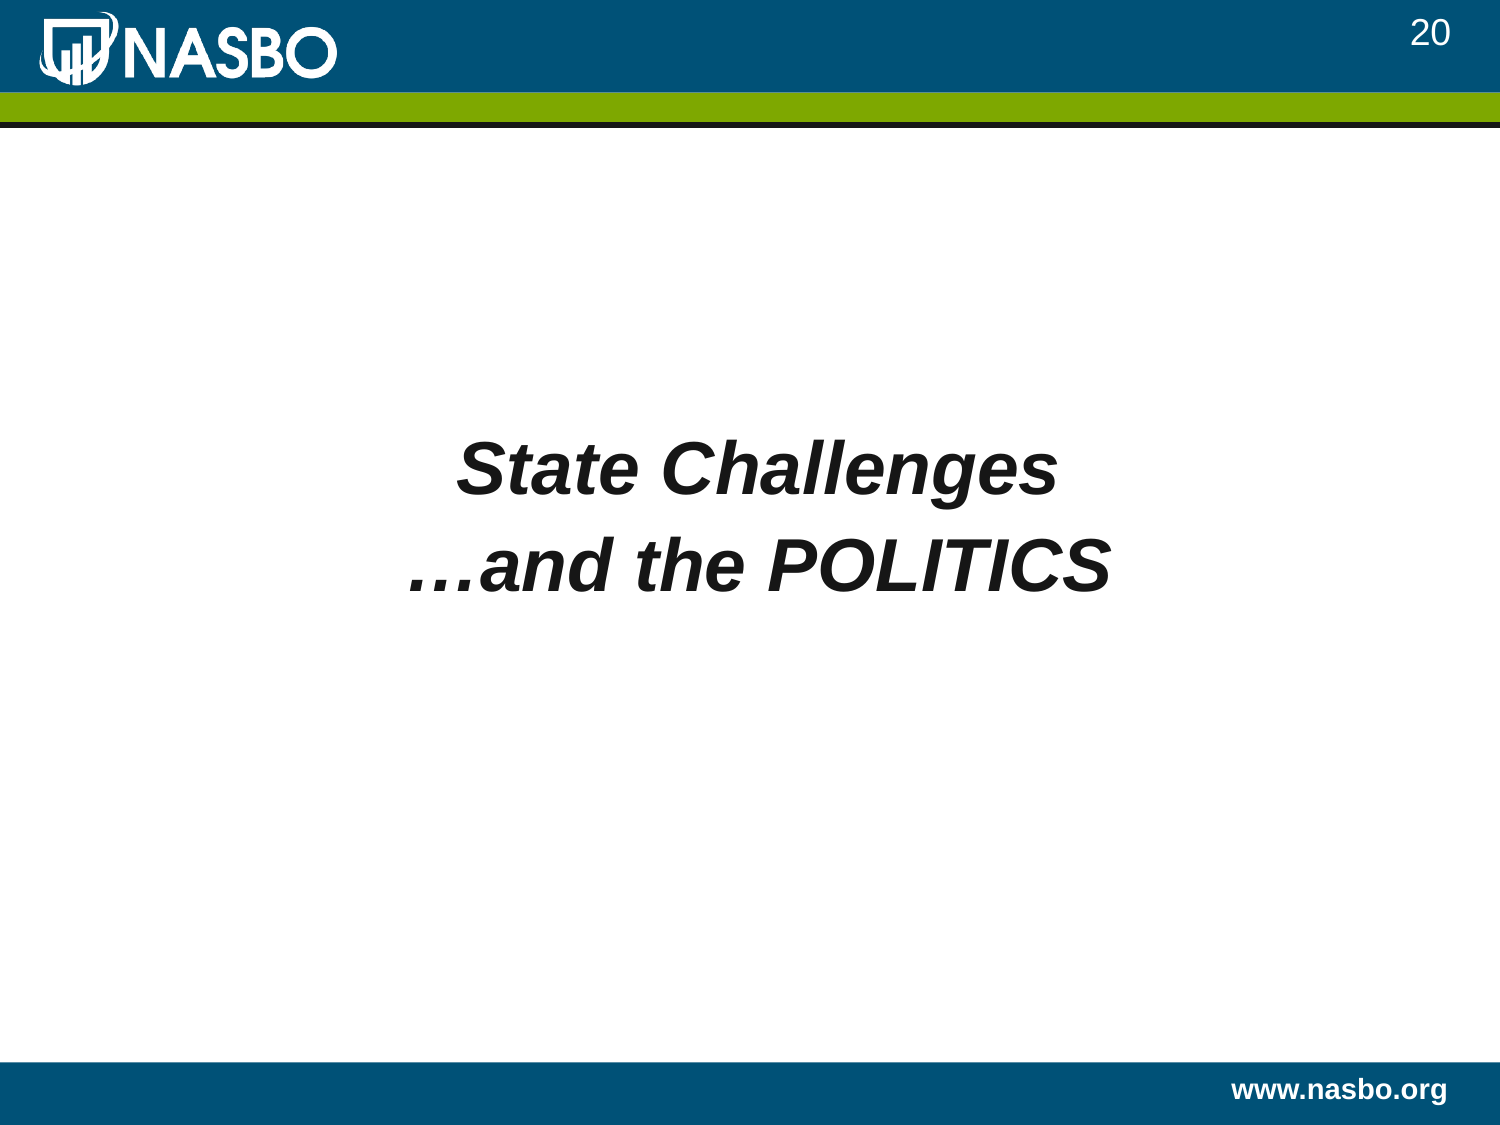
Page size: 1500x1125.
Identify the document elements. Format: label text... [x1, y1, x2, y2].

picture [40, 14, 118, 85]
picture [217, 28, 247, 78]
picture [287, 27, 336, 78]
picture [126, 28, 164, 77]
picture [170, 28, 216, 77]
picture [252, 28, 283, 77]
list State Challenges …and the POLITICS [75, 412, 1425, 950]
slide_number 20 [1341, 0, 1466, 61]
footer www.nasbo.org [1137, 1062, 1463, 1124]
